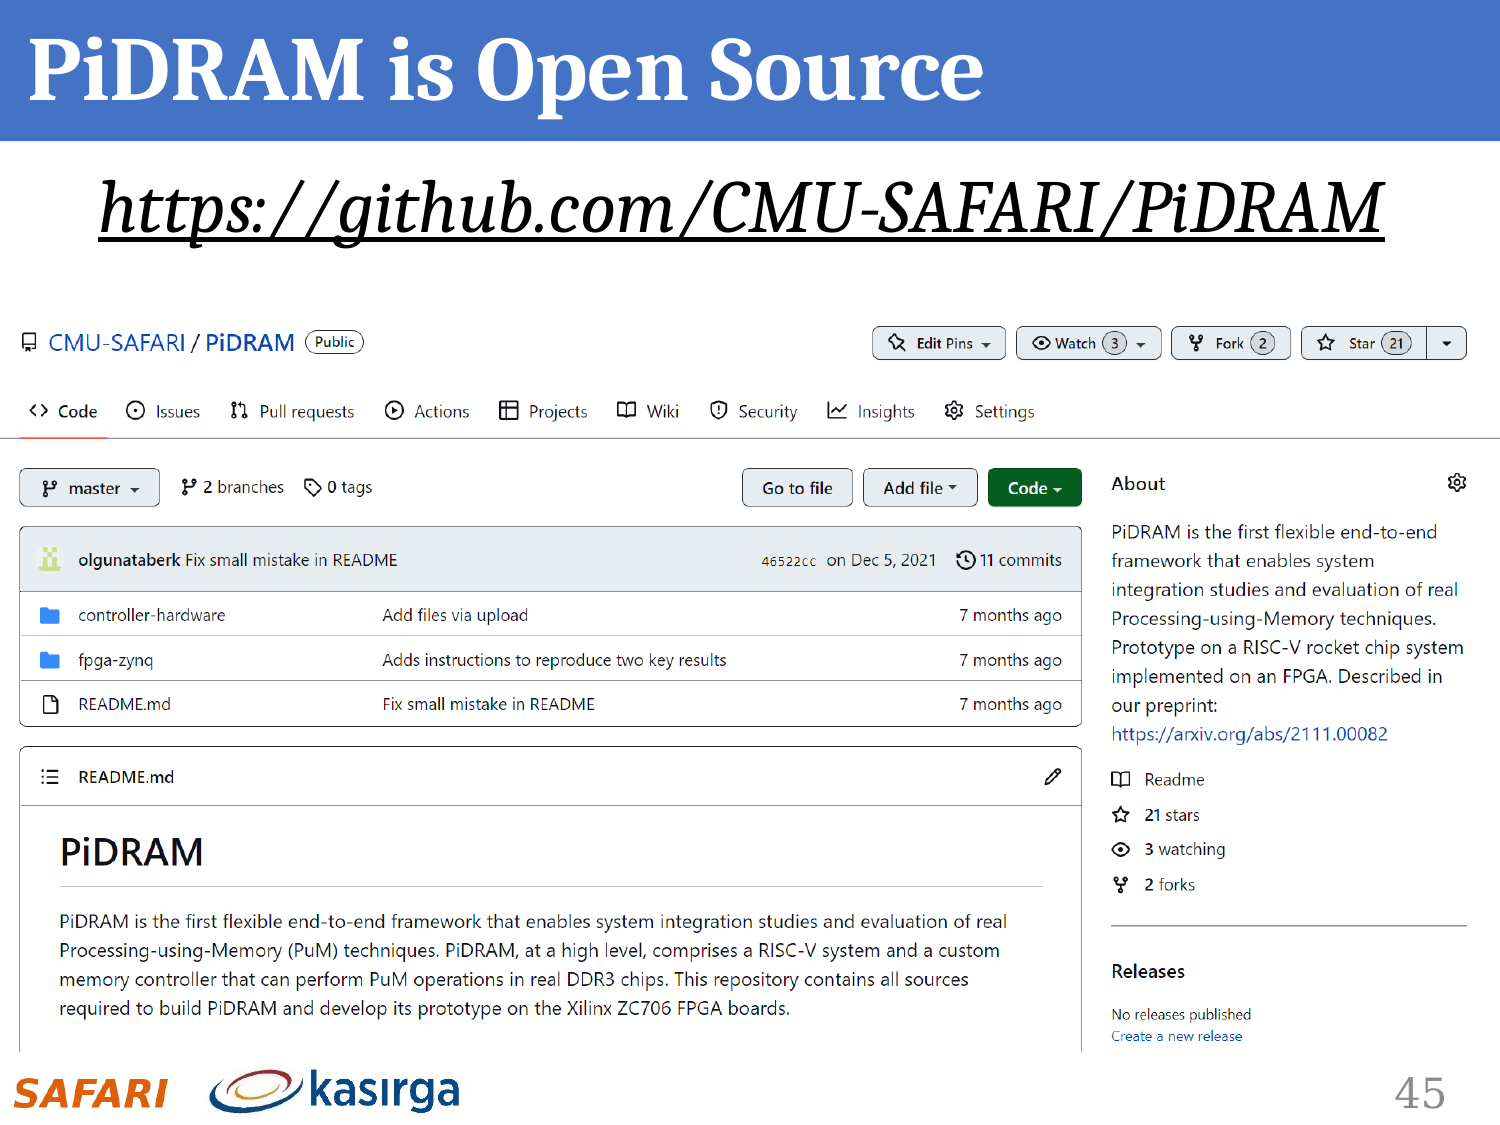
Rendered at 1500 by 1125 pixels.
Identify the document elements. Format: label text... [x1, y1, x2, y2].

title PiDRAM is Open Source [12, 1, 1487, 127]
picture [12, 1070, 173, 1117]
picture [182, 1057, 490, 1121]
picture [0, 316, 1500, 1052]
list https://github.com/CMU-SAFARI/PiDRAM [12, 159, 1487, 252]
